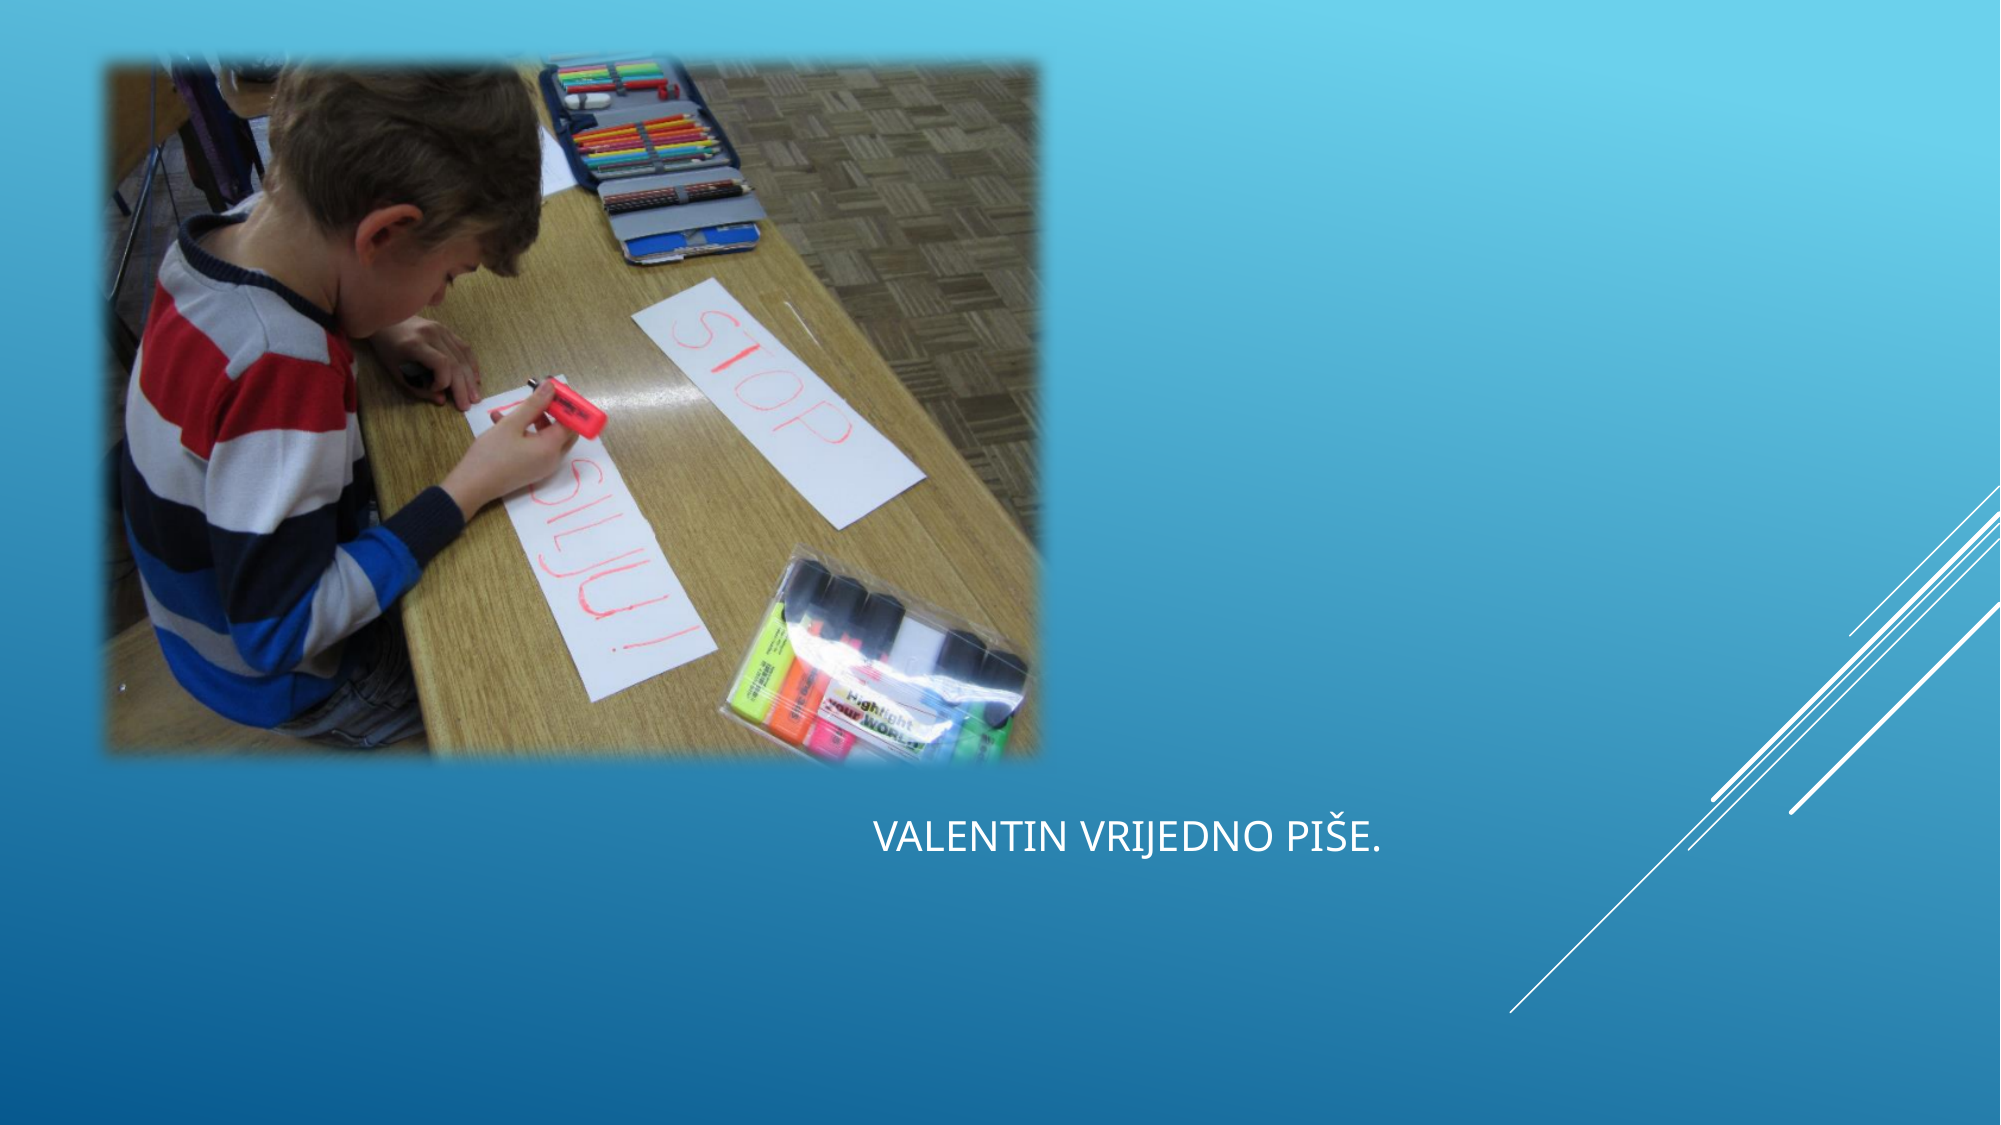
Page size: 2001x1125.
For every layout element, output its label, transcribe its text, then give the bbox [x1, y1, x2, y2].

title Valentin vrijedno piše. [858, 710, 2000, 958]
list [86, 45, 1058, 774]
